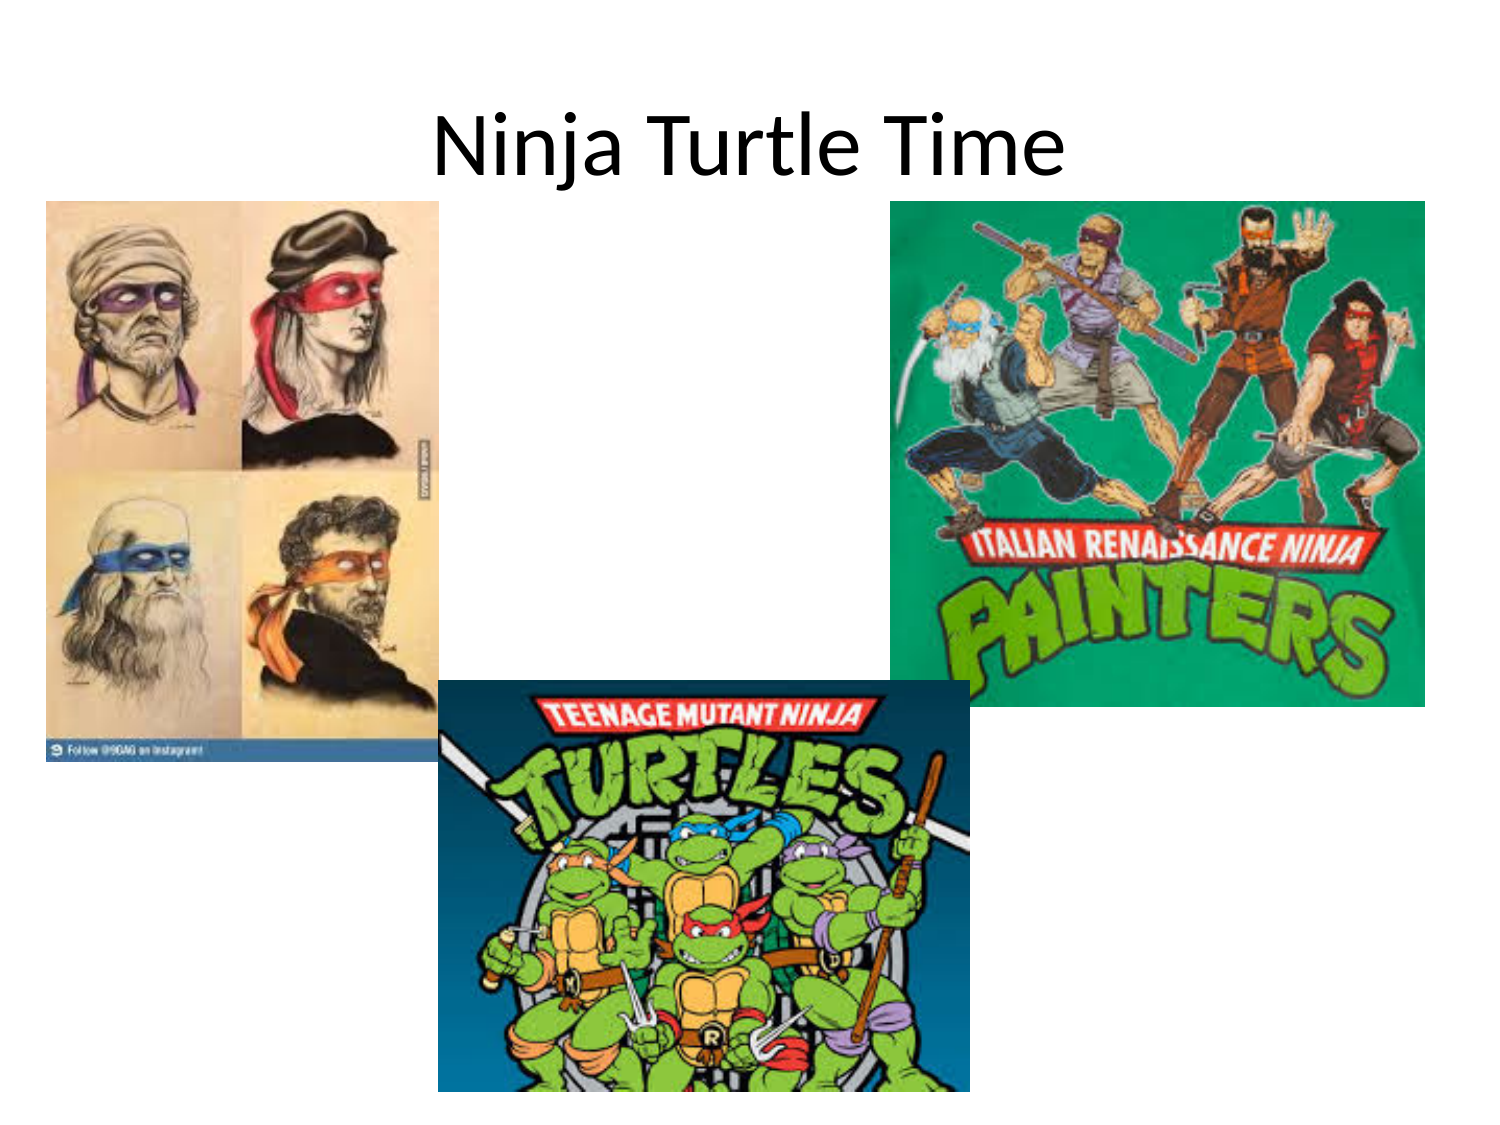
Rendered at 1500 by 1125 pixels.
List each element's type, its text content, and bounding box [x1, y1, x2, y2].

picture [889, 201, 1426, 707]
title Ninja Turtle Time [75, 45, 1425, 233]
picture [46, 201, 970, 1092]
